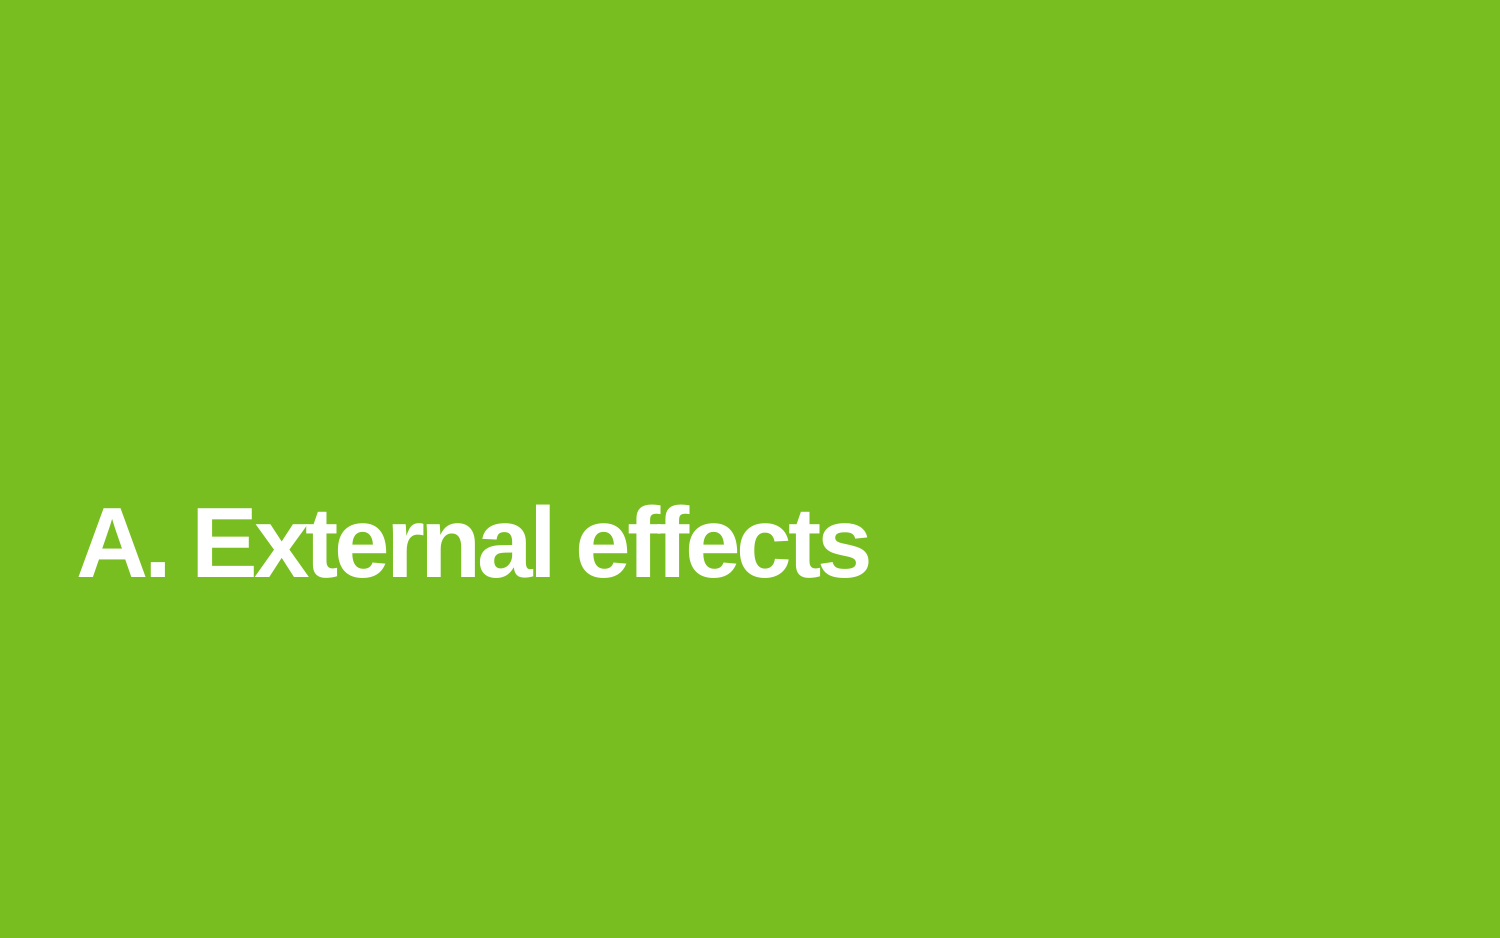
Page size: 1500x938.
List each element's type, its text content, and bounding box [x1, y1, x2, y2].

title A. External effects [76, 232, 1424, 717]
